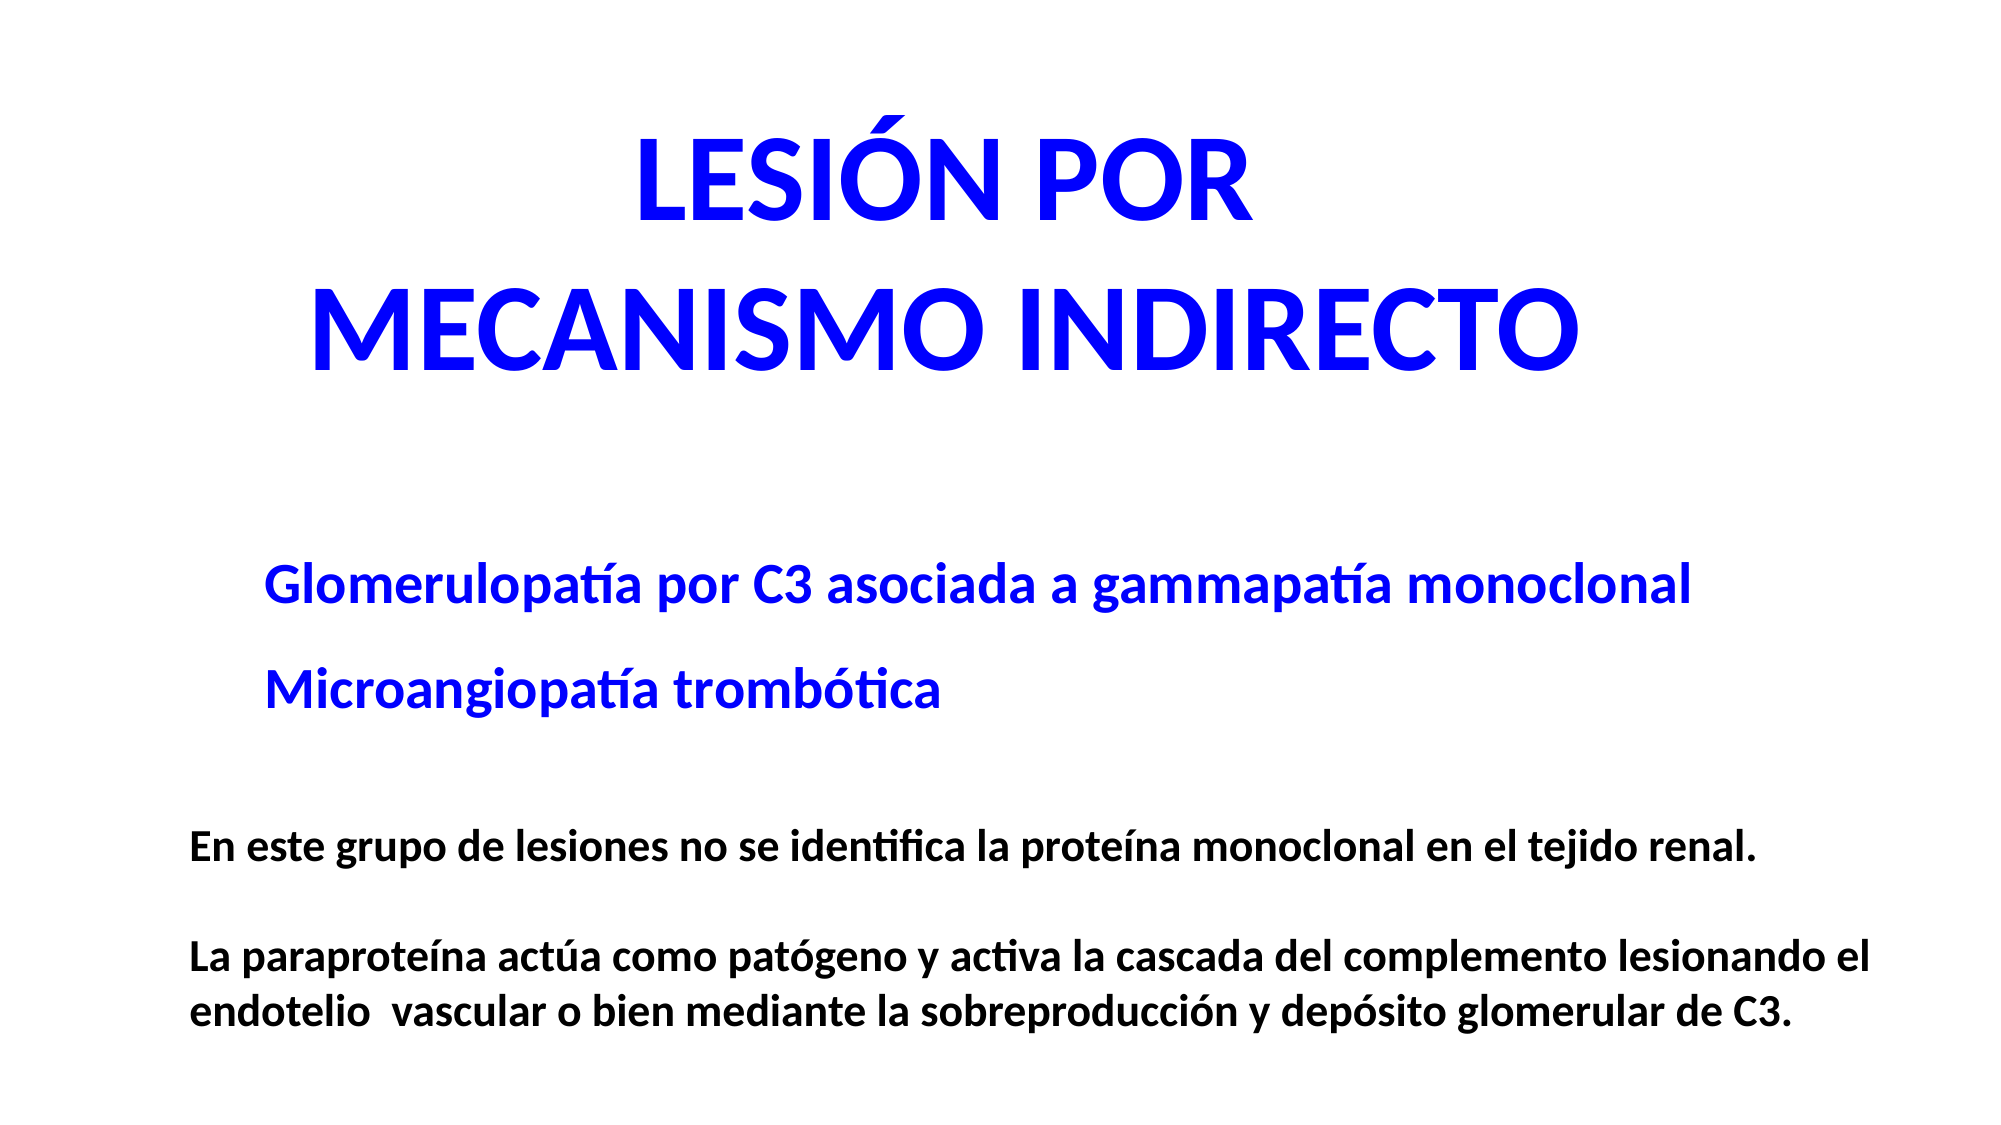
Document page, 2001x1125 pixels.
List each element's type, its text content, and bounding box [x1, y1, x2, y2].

text_box En este grupo de lesiones no se identifica la proteína monoclonal en el tejido renal. La paraproteína actúa como patógeno y activa la cascada del complemento lesionando el endotelio vascular o bien mediante la sobreproducción y depósito glomerular de C3. [174, 758, 1935, 1036]
text_box LESIÓN POR MECANISMO INDIRECTO [274, 88, 1613, 404]
text_box Glomerulopatía por C3 asociada a gammapatía monoclonal Microangiopatía trombótica [249, 502, 1750, 728]
